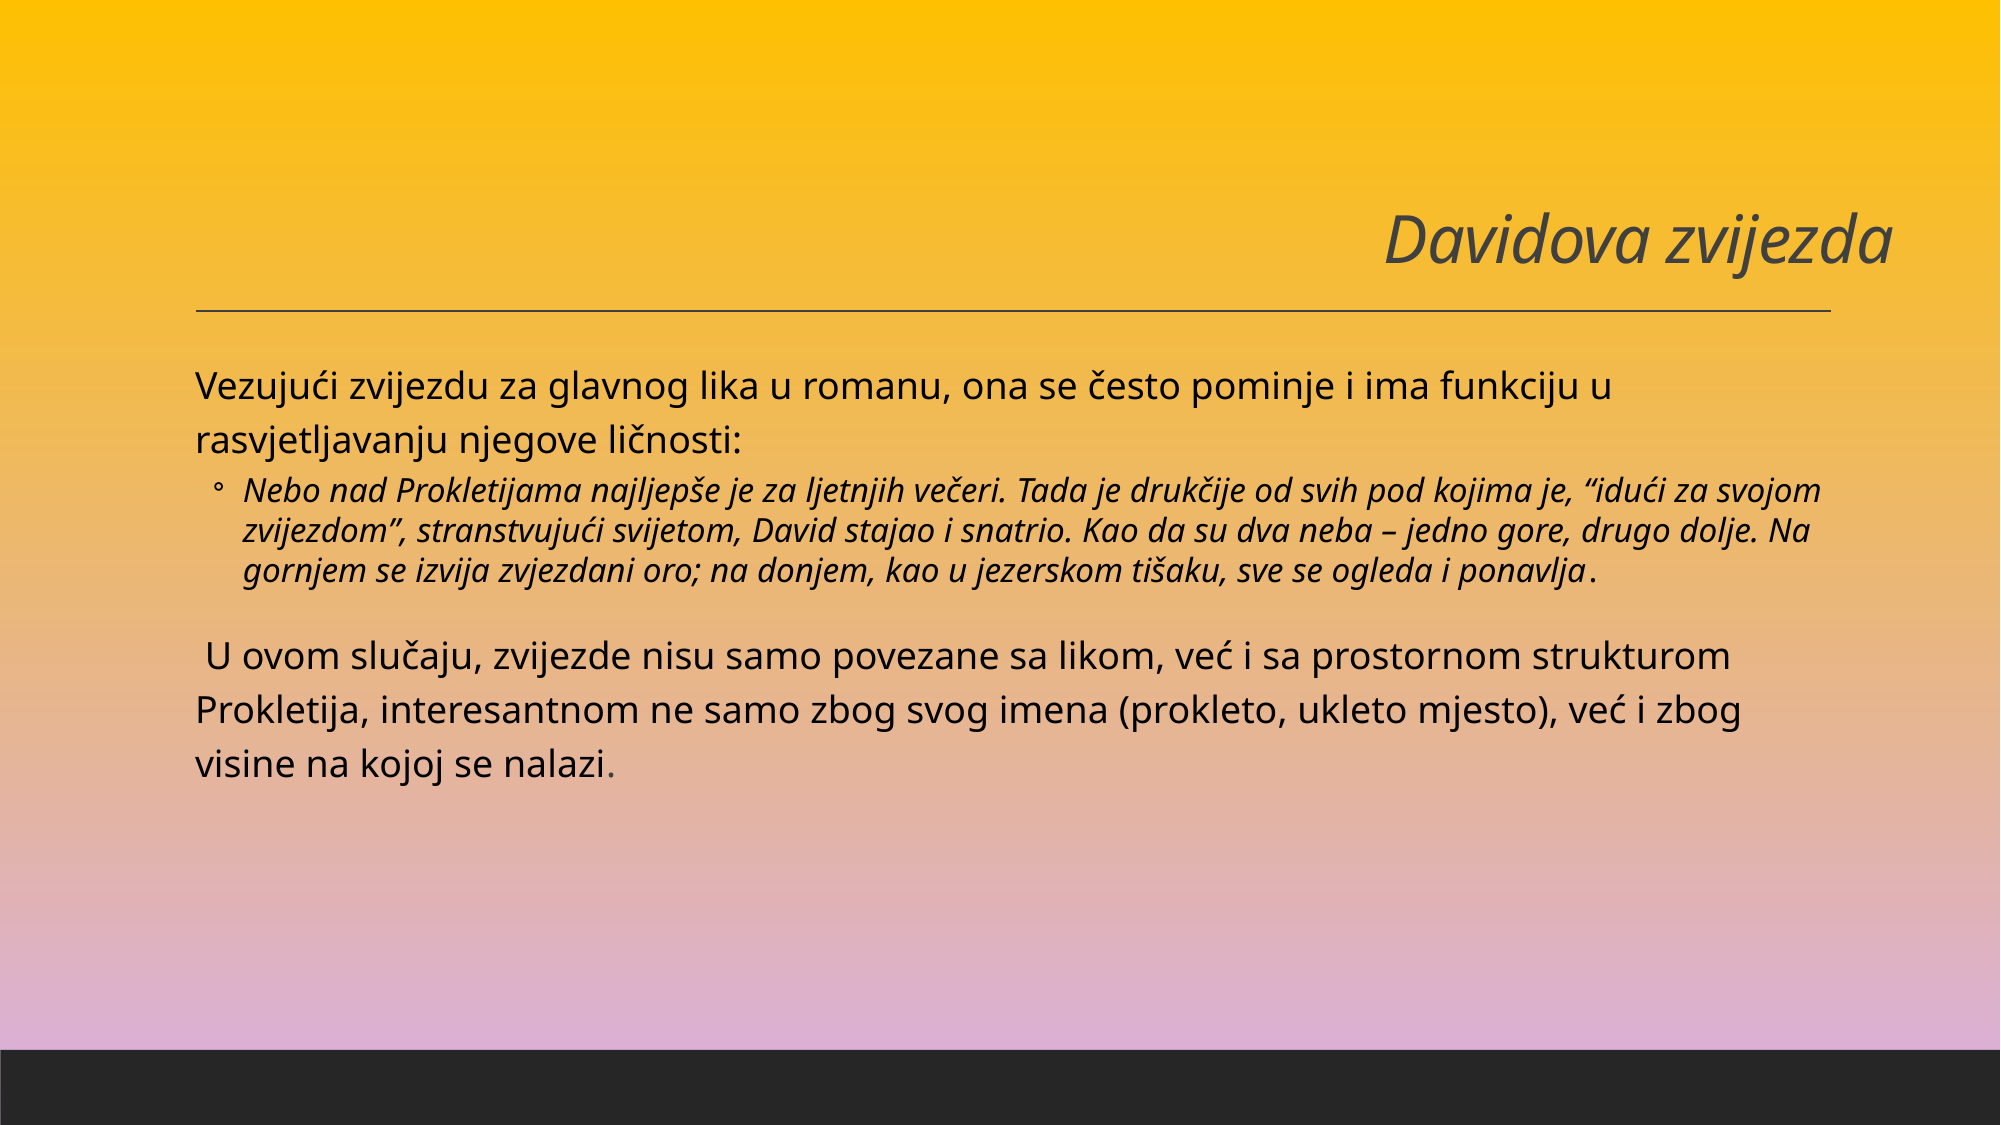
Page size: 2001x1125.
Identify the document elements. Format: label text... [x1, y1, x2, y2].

list Vezujući zvijezdu za glavnog lika u romanu, ona se često pominje i ima funkciju u rasvjetljavanju njegove ličnosti: Nebo nad Prokletijama najljepše je za ljetnjih večeri. Tada je drukčije od svih pod kojima je, “idući za svojom zvijezdom”, stranstvujući svijetom, David stajao i snatrio. Kao da su dva neba – jedno gore, drugo dolje. Na gornjem se izvija zvjezdani oro; na donjem, kao u jezerskom tišaku, sve se ogleda i ponavlja. U ovom slučaju, zvijezde nisu samo povezane sa likom, već i sa prostornom strukturom Prokletija, interesantnom ne samo zbog svog imena (prokleto, ukleto mjesto), već i zbog visine na kojoj se nalazi. [180, 345, 1830, 963]
title Davidova zvijezda [1368, 47, 1947, 285]
